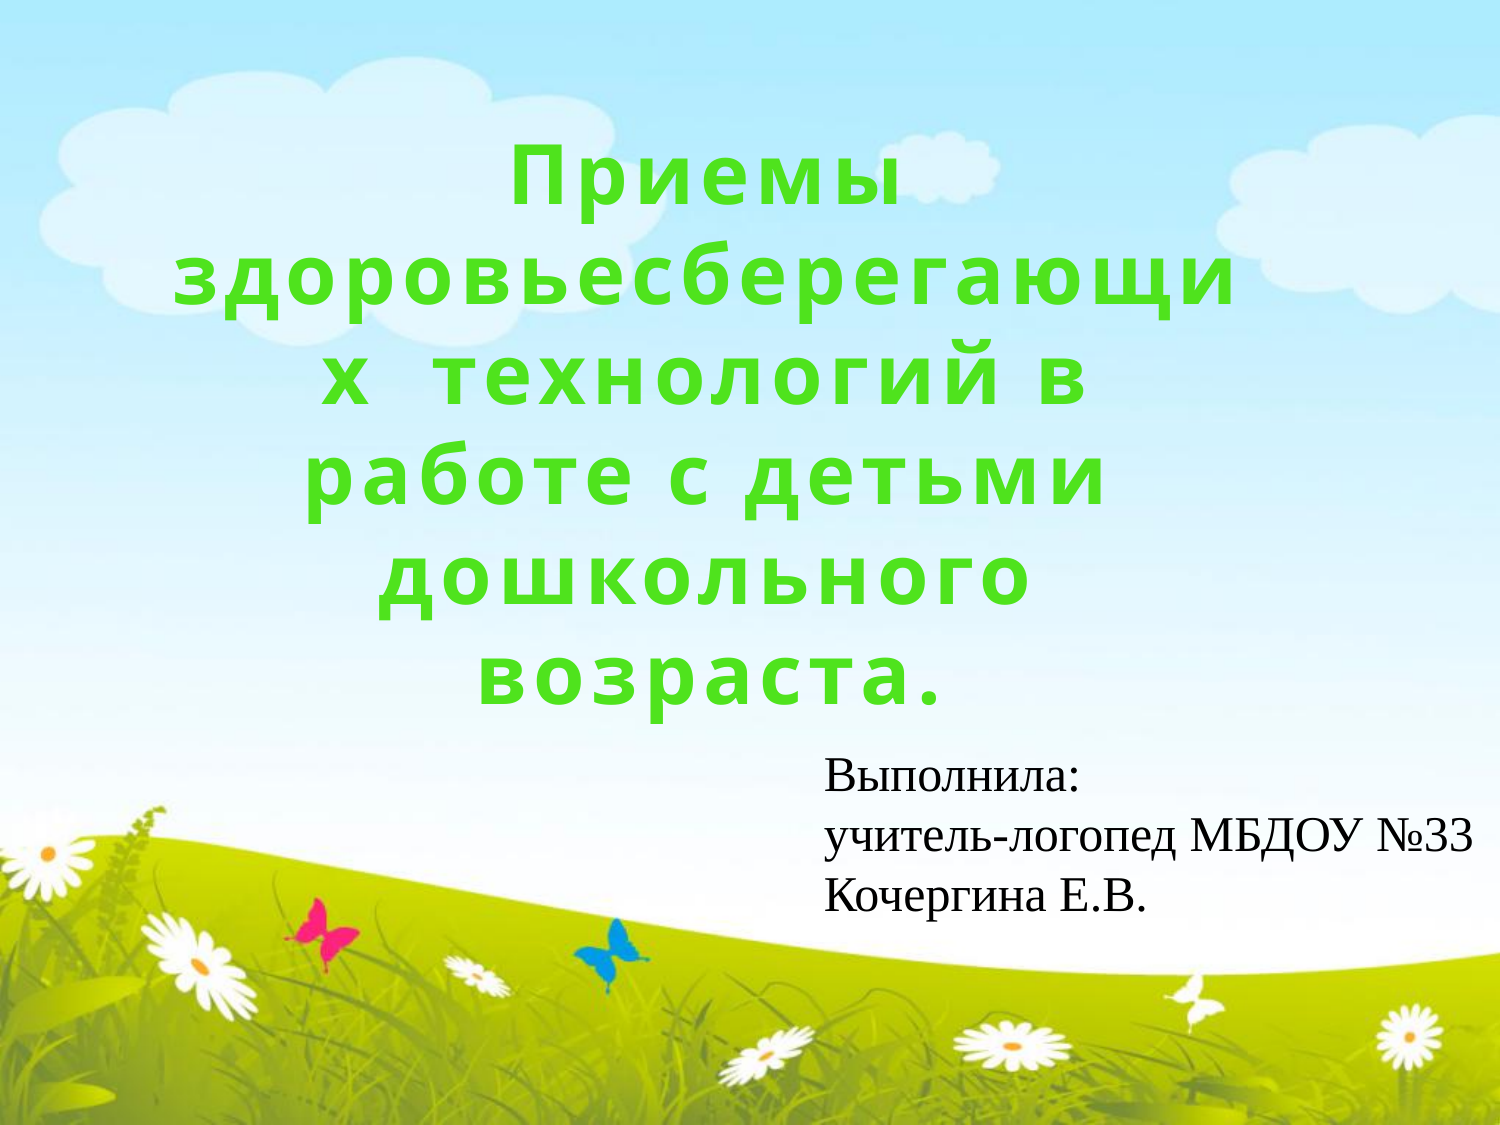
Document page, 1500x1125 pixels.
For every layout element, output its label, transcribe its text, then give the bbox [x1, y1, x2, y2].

text_box Приемы здоровьесберегающих технологий в работе с детьми дошкольного возраста. [135, 113, 1282, 729]
picture [0, 0, 1500, 1125]
text_box Выполнила: учитель-логопед МБДОУ №33 Кочергина Е.В. [808, 734, 1500, 930]
